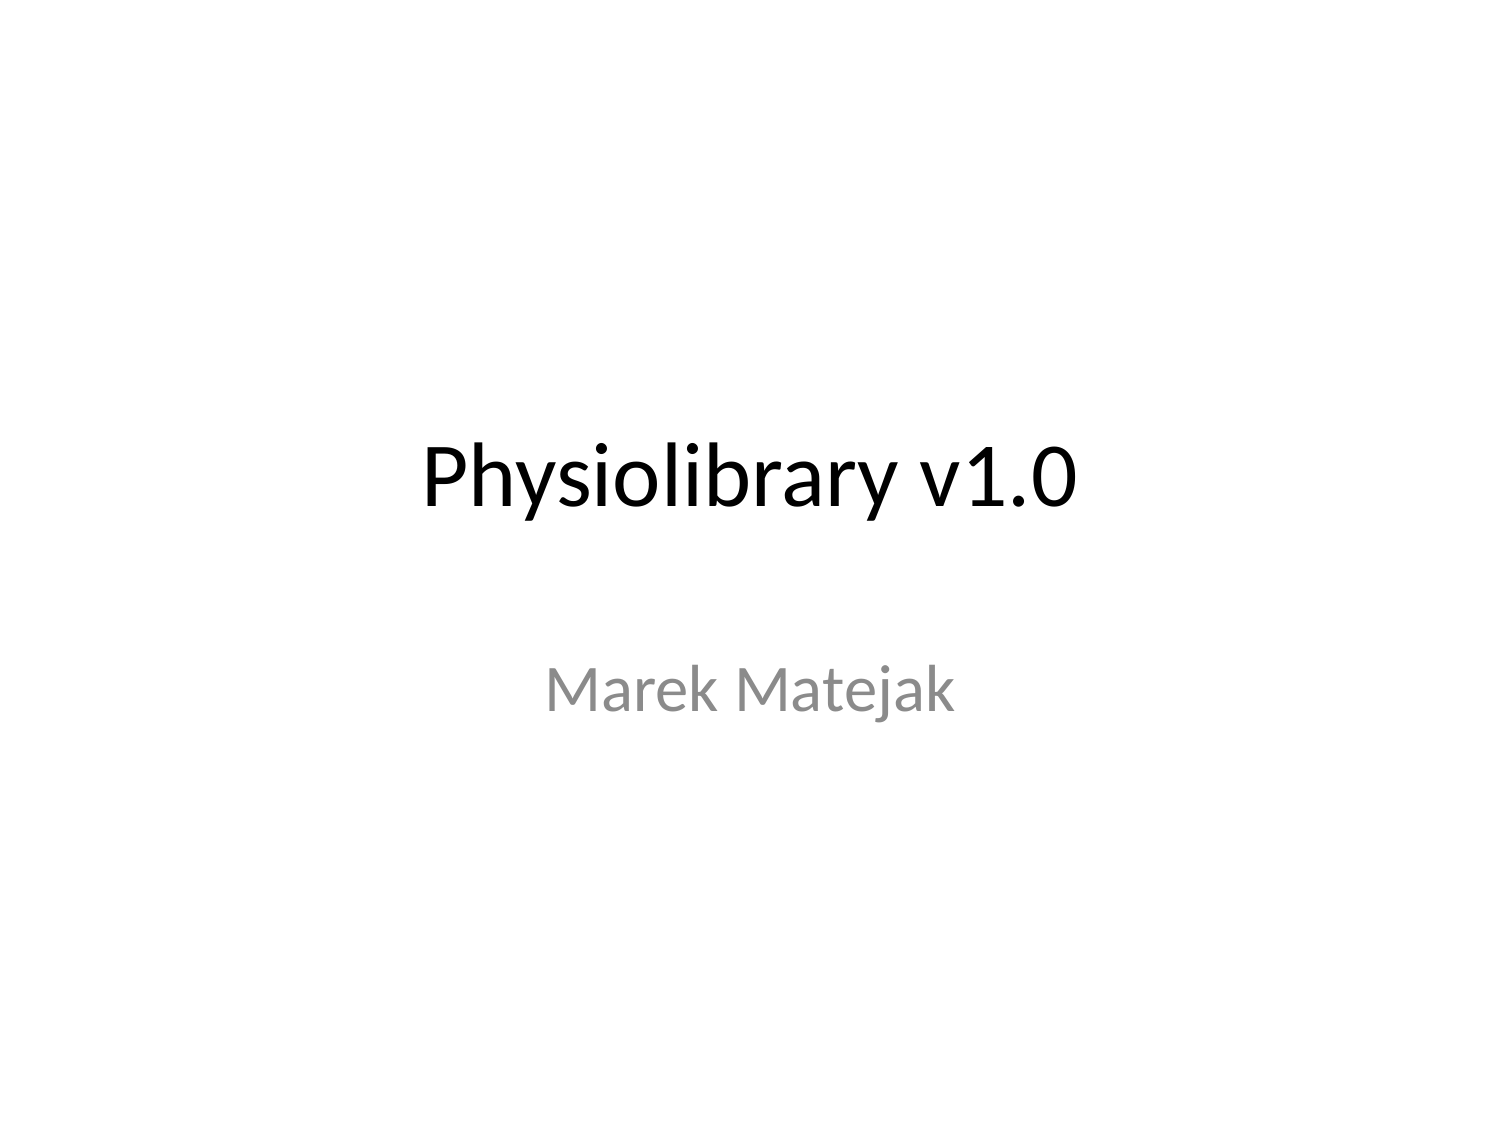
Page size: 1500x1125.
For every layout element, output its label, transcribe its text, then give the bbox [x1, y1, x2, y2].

subtitle Marek Matejak [225, 637, 1275, 925]
title Physiolibrary v1.0 [112, 349, 1388, 591]
